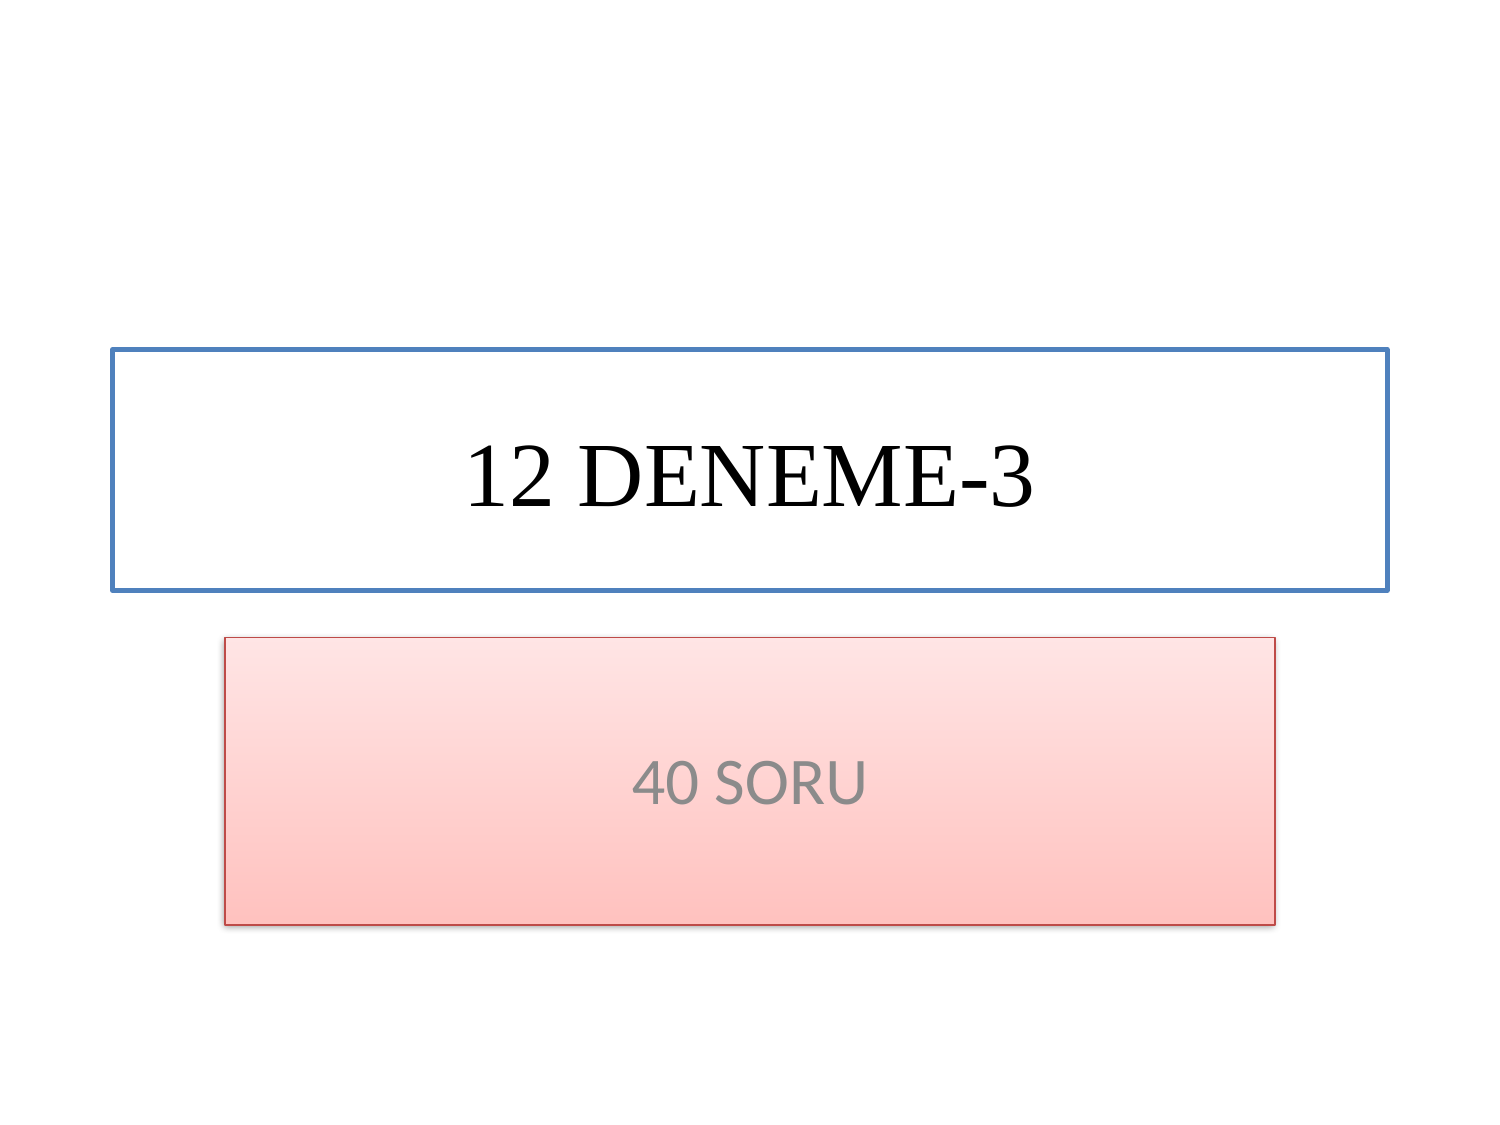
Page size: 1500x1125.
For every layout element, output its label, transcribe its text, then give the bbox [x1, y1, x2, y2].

subtitle 40 SORU [224, 637, 1276, 926]
title 12 DENEME-3 [110, 347, 1390, 593]
